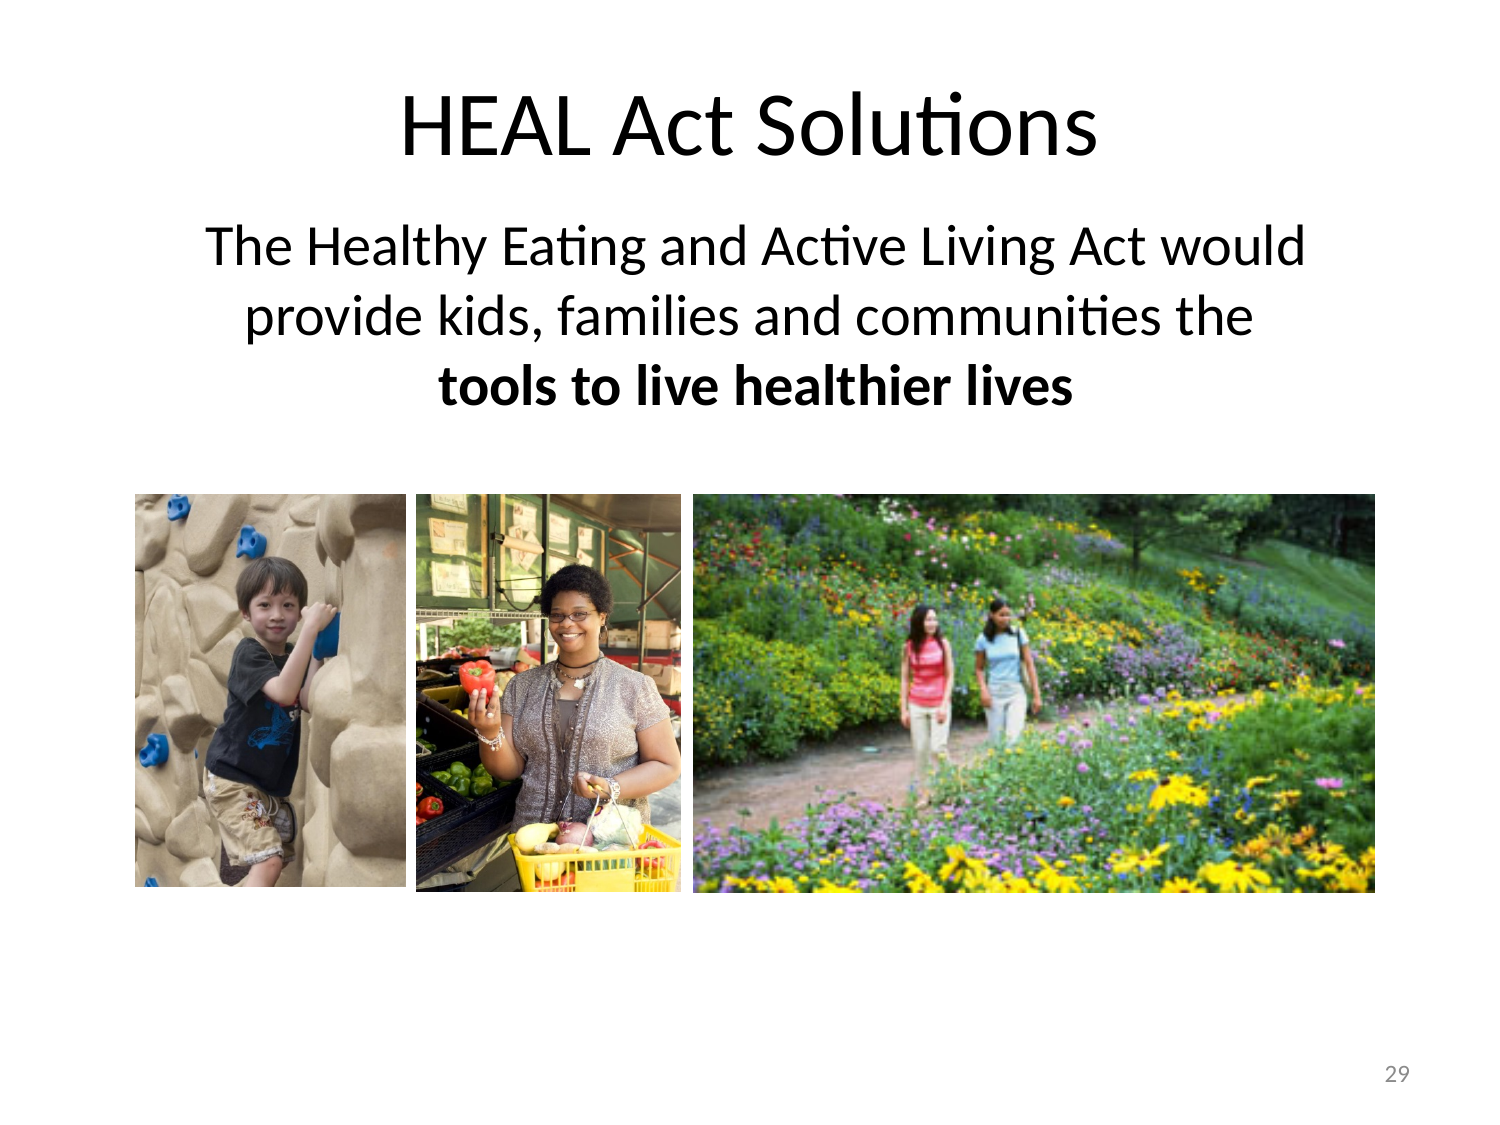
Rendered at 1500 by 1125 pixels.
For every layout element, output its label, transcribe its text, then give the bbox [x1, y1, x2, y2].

list The Healthy Eating and Active Living Act would provide kids, families and communities the tools to live healthier lives [137, 200, 1375, 1001]
title HEAL Act Solutions [148, 24, 1352, 200]
picture [416, 494, 681, 893]
slide_number 29 [1074, 1042, 1425, 1103]
picture [134, 494, 406, 887]
picture [693, 494, 1376, 893]
